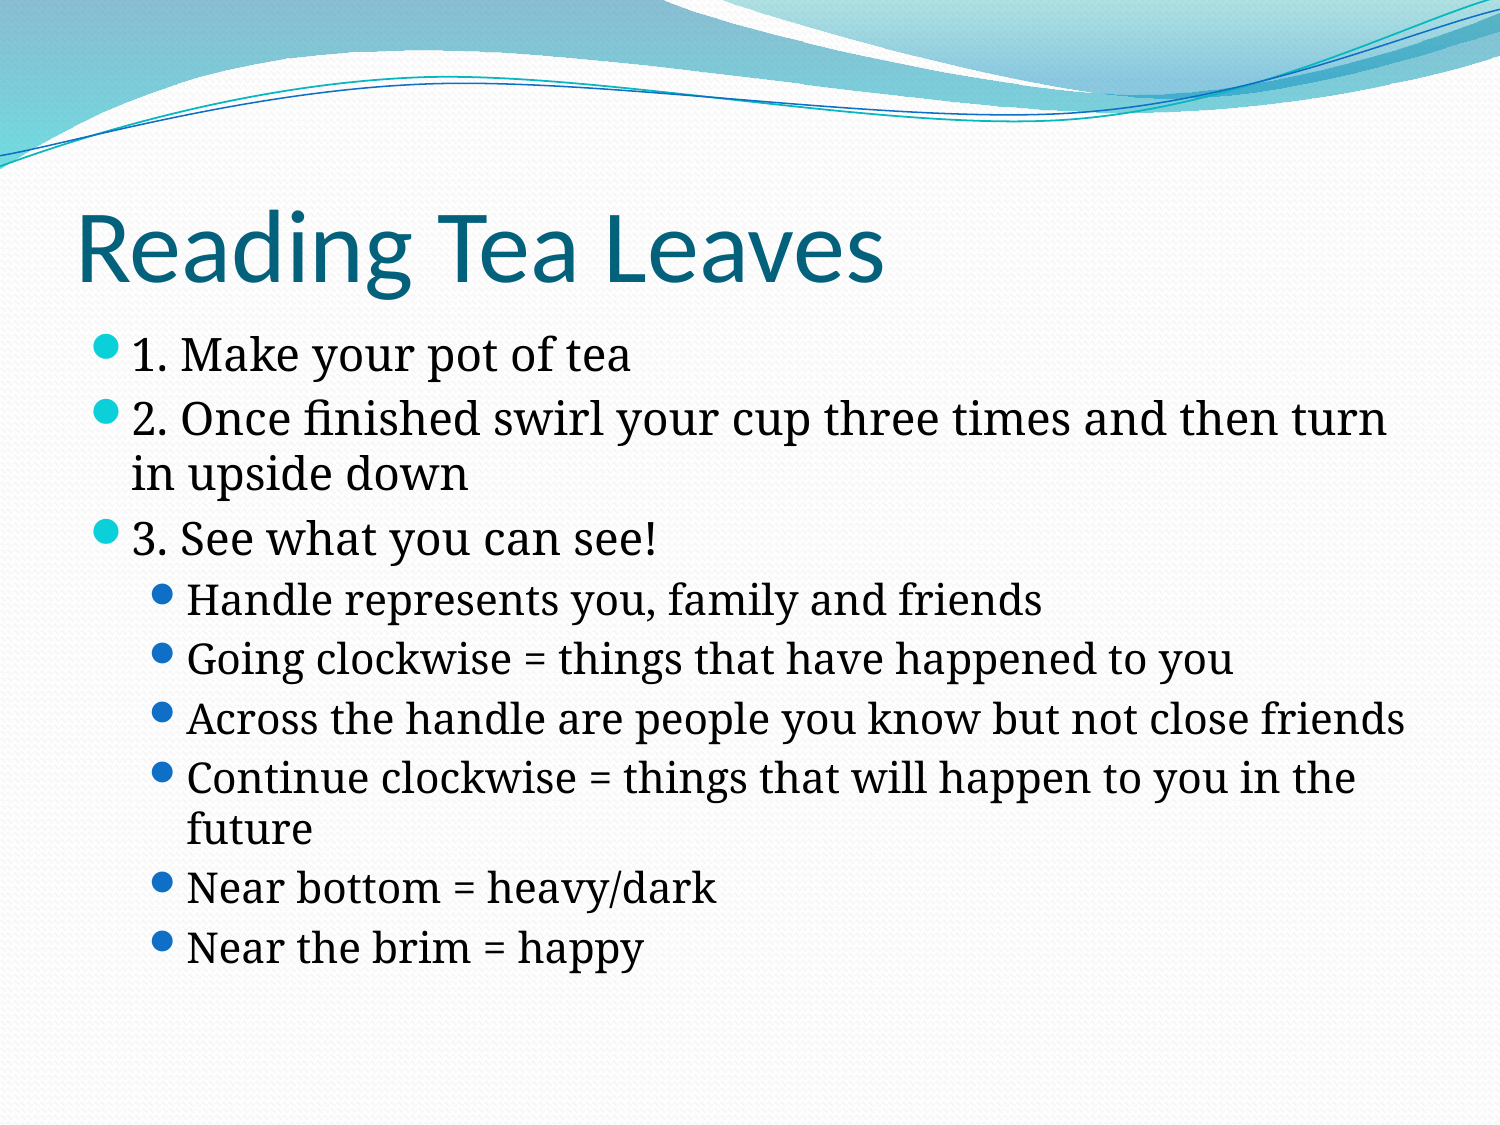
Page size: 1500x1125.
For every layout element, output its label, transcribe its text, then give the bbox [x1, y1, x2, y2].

list 1. Make your pot of tea 2. Once finished swirl your cup three times and then turn in upside down 3. See what you can see! Handle represents you, family and friends Going clockwise = things that have happened to you Across the handle are people you know but not close friends Continue clockwise = things that will happen to you in the future Near bottom = heavy/dark Near the brim = happy [75, 317, 1425, 1038]
title Reading Tea Leaves [75, 115, 1425, 303]
